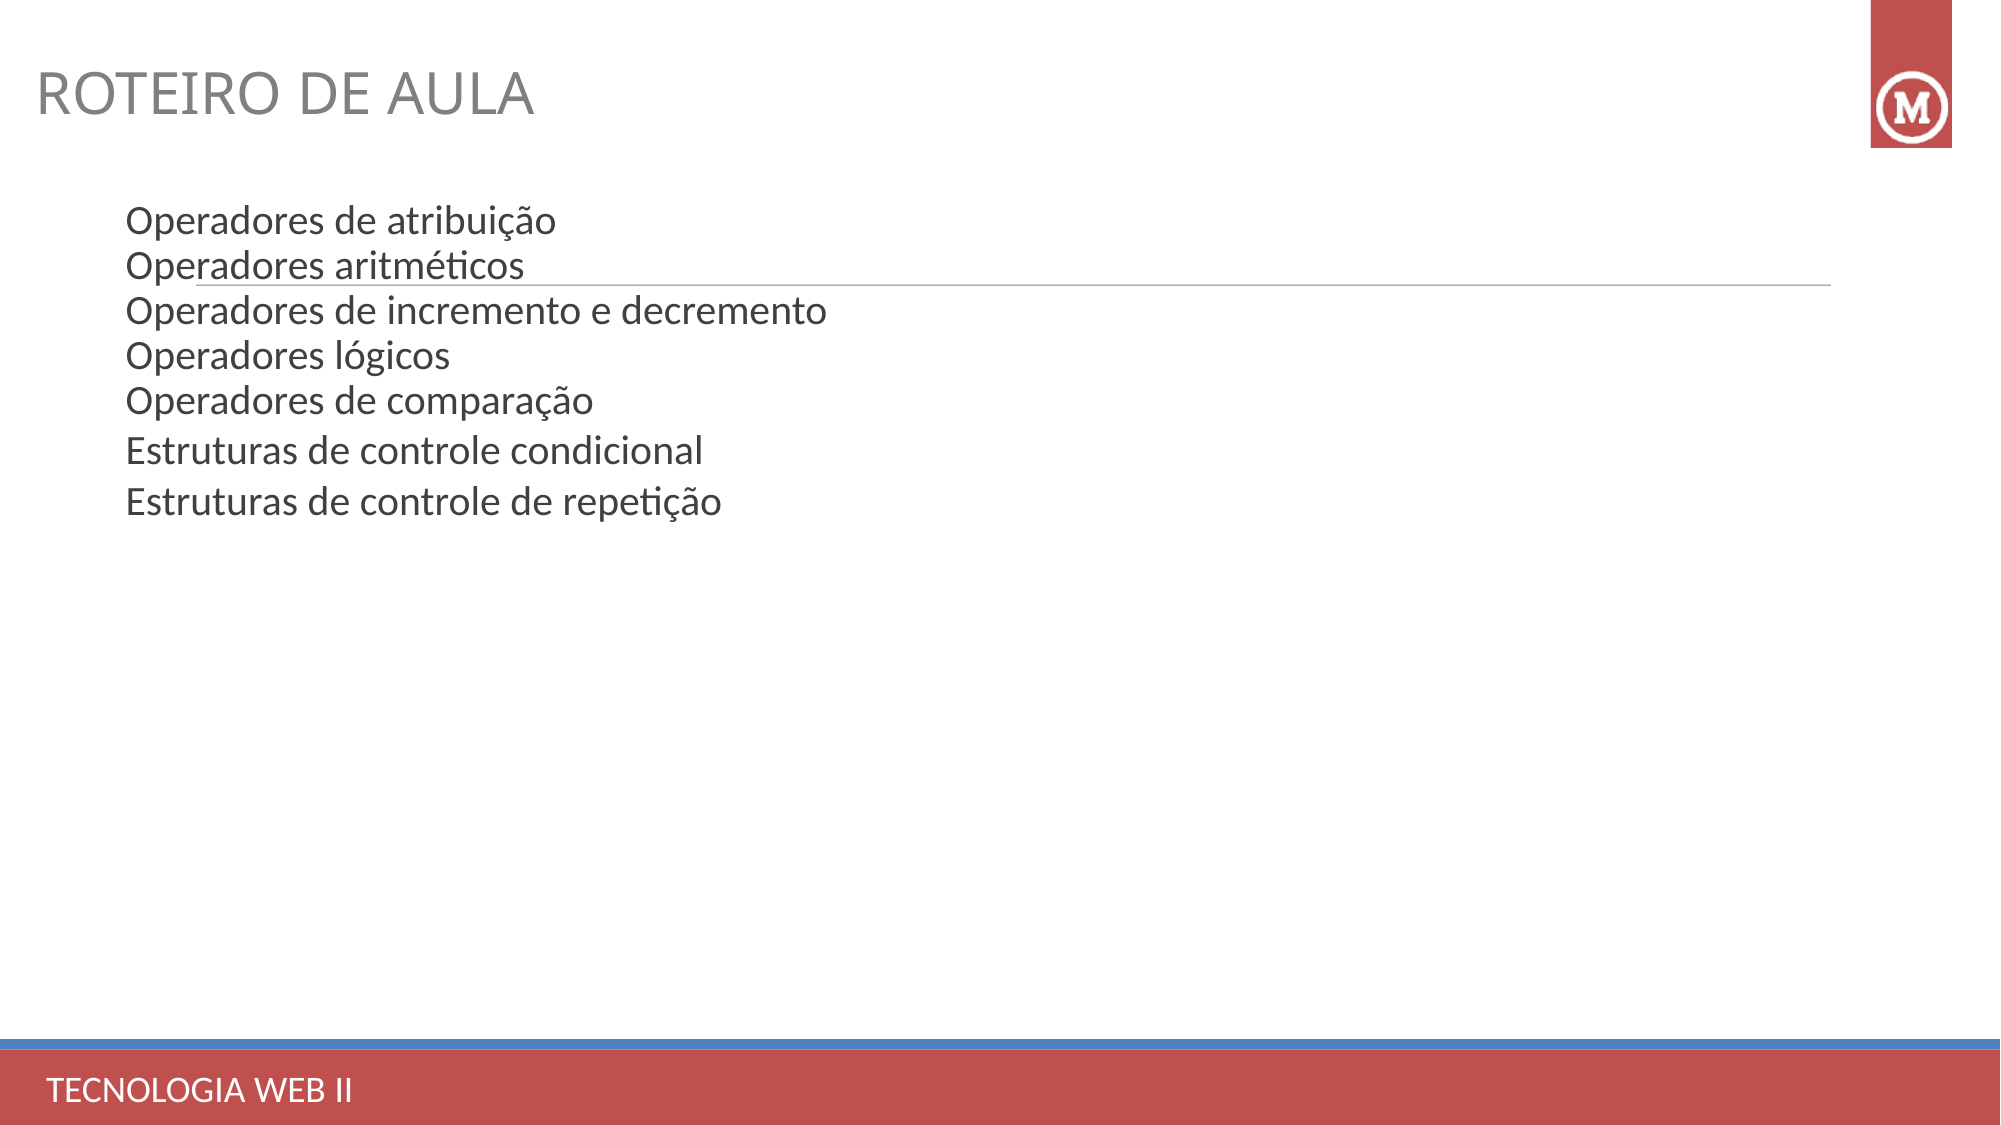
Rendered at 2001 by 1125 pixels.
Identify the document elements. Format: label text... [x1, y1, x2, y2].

text_box ROTEIRO DE AULA [21, 48, 588, 134]
text_box Operadores de atribuição Operadores aritméticos Operadores de incremento e decremento Operadores lógicos Operadores de comparação Estruturas de controle condicional Estruturas de controle de repetição [90, 190, 1741, 851]
picture [1873, 69, 1952, 148]
